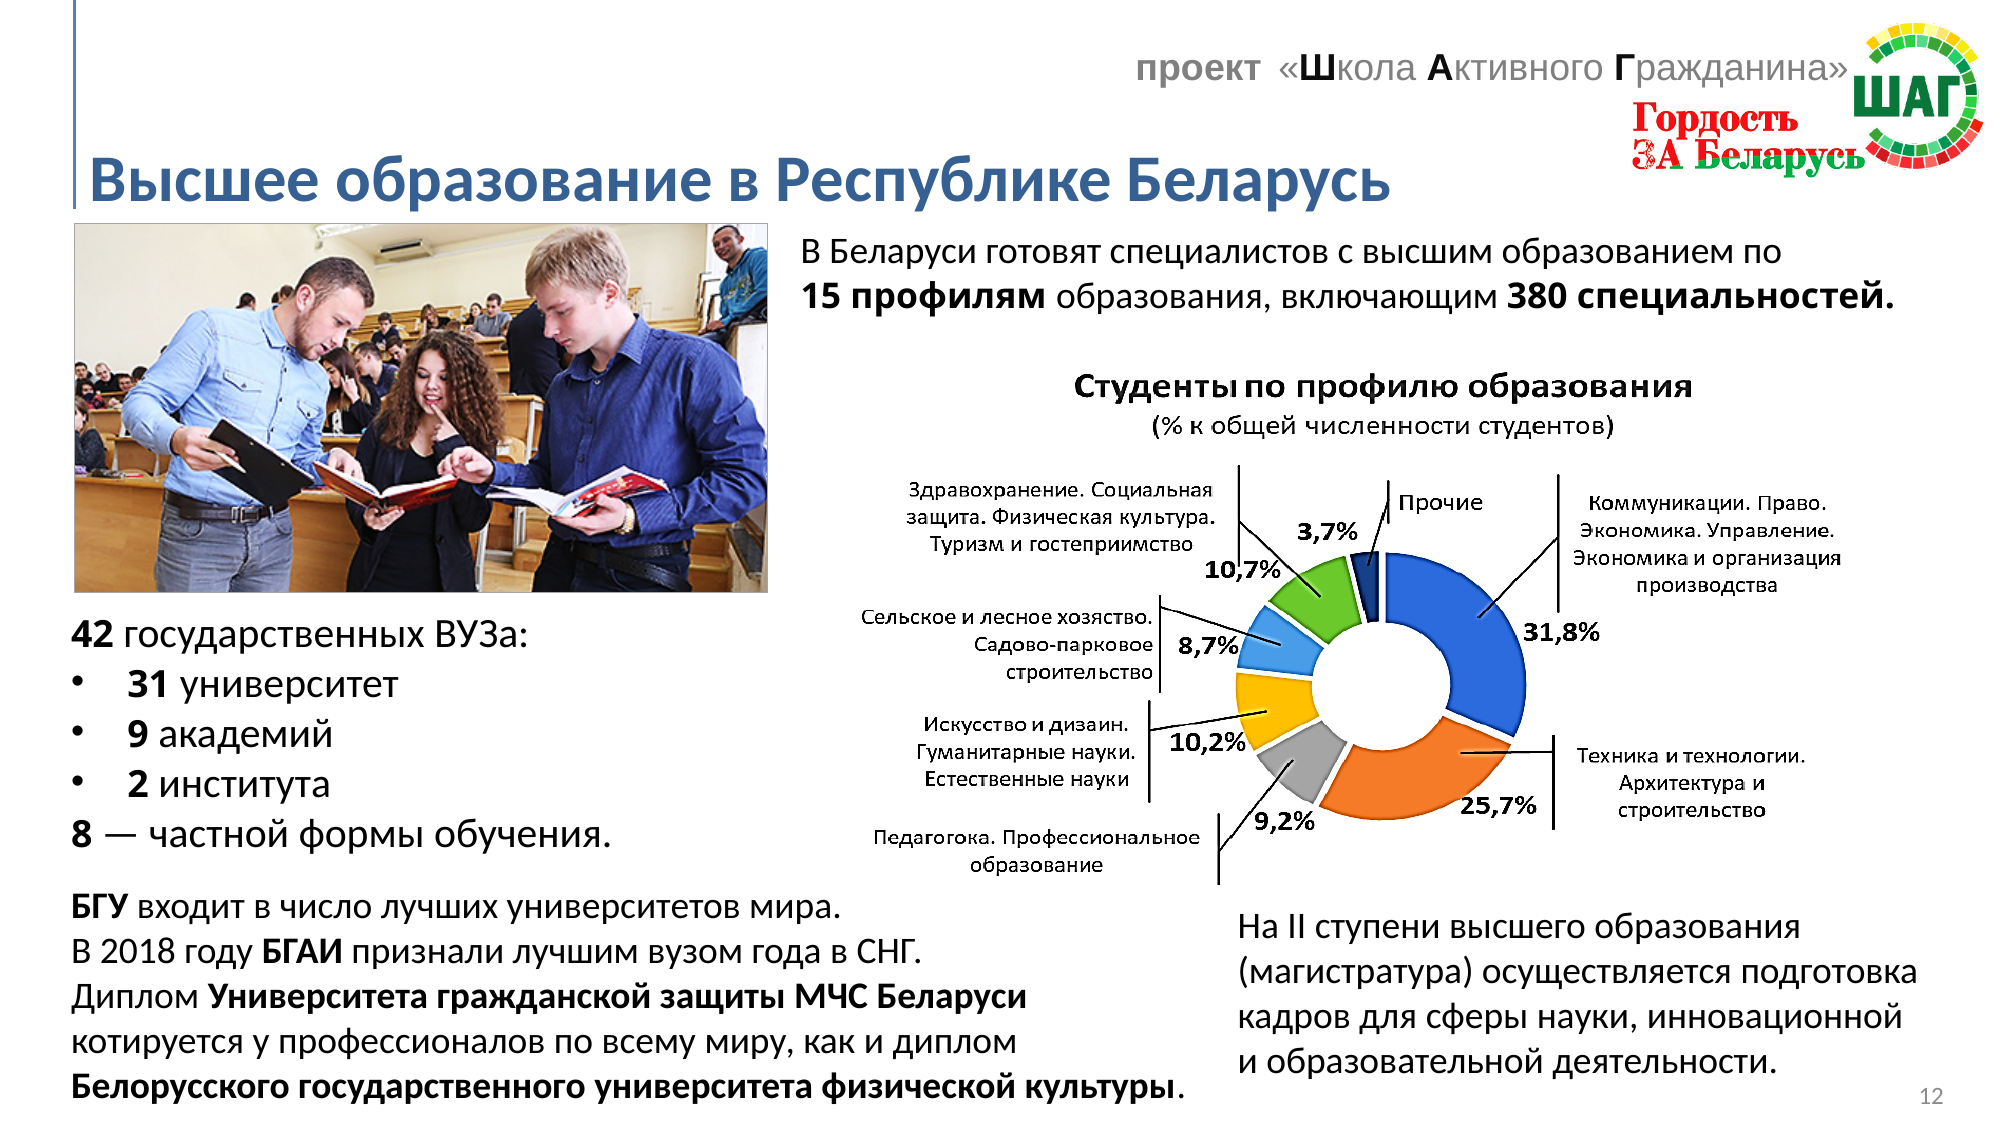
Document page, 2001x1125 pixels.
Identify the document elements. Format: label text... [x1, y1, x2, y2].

slide_number 12 [1606, 1069, 1960, 1119]
text_box 42 государственных ВУЗа: 31 университет 9 академий 2 института 8 — частной формы обучения. БГУ входит в число лучших университетов мира. В 2018 году БГАИ признали лучшим вузом года в СНГ. Диплом Университета гражданской защиты МЧС Беларуси котируется у профессионалов по всему миру, как и диплом Белорусского государственного университета физической культуры. [56, 598, 1208, 1114]
text_box Высшее образование в Республике Беларусь [74, 100, 1641, 260]
text_box В Беларуси готовят специалистов с высшим образованием по 15 профилям образования, включающим 380 специальностей. [785, 218, 2000, 324]
picture [1628, 21, 1985, 179]
picture [74, 223, 768, 593]
picture [857, 359, 1849, 885]
text_box На II ступени высшего образования (магистратура) осуществляется подготовка кадров для сферы науки, инновационной и образовательной деятельности. [1222, 893, 1944, 1089]
